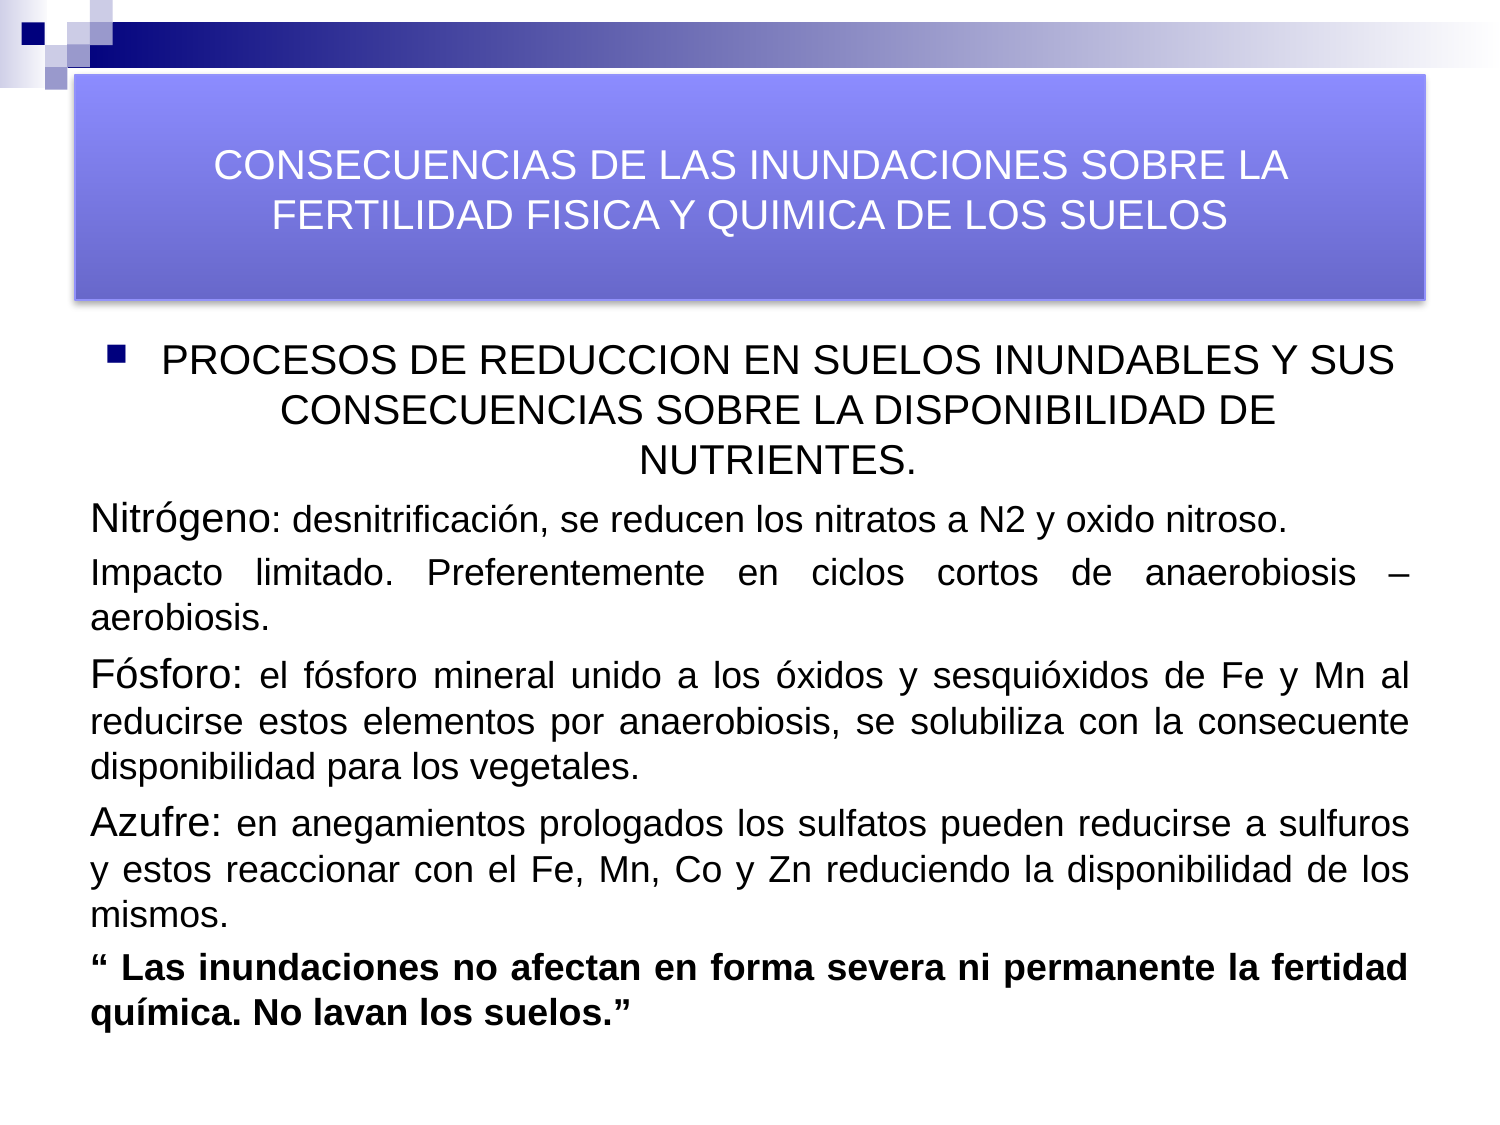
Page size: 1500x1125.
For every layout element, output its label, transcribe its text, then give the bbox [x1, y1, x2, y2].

list PROCESOS DE REDUCCION EN SUELOS INUNDABLES Y SUS CONSECUENCIAS SOBRE LA DISPONIBILIDAD DE NUTRIENTES. Nitrógeno: desnitrificación, se reducen los nitratos a N2 y oxido nitroso. Impacto limitado. Preferentemente en ciclos cortos de anaerobiosis – aerobiosis. Fósforo: el fósforo mineral unido a los óxidos y sesquióxidos de Fe y Mn al reducirse estos elementos por anaerobiosis, se solubiliza con la consecuente disponibilidad para los vegetales. Azufre: en anegamientos prologados los sulfatos pueden reducirse a sulfuros y estos reaccionar con el Fe, Mn, Co y Zn reduciendo la disponibilidad de los mismos. “ Las inundaciones no afectan en forma severa ni permanente la fertidad química. No lavan los suelos.” [75, 324, 1425, 1059]
title CONSECUENCIAS DE LAS INUNDACIONES SOBRE LA FERTILIDAD FISICA Y QUIMICA DE LOS SUELOS [74, 74, 1426, 301]
